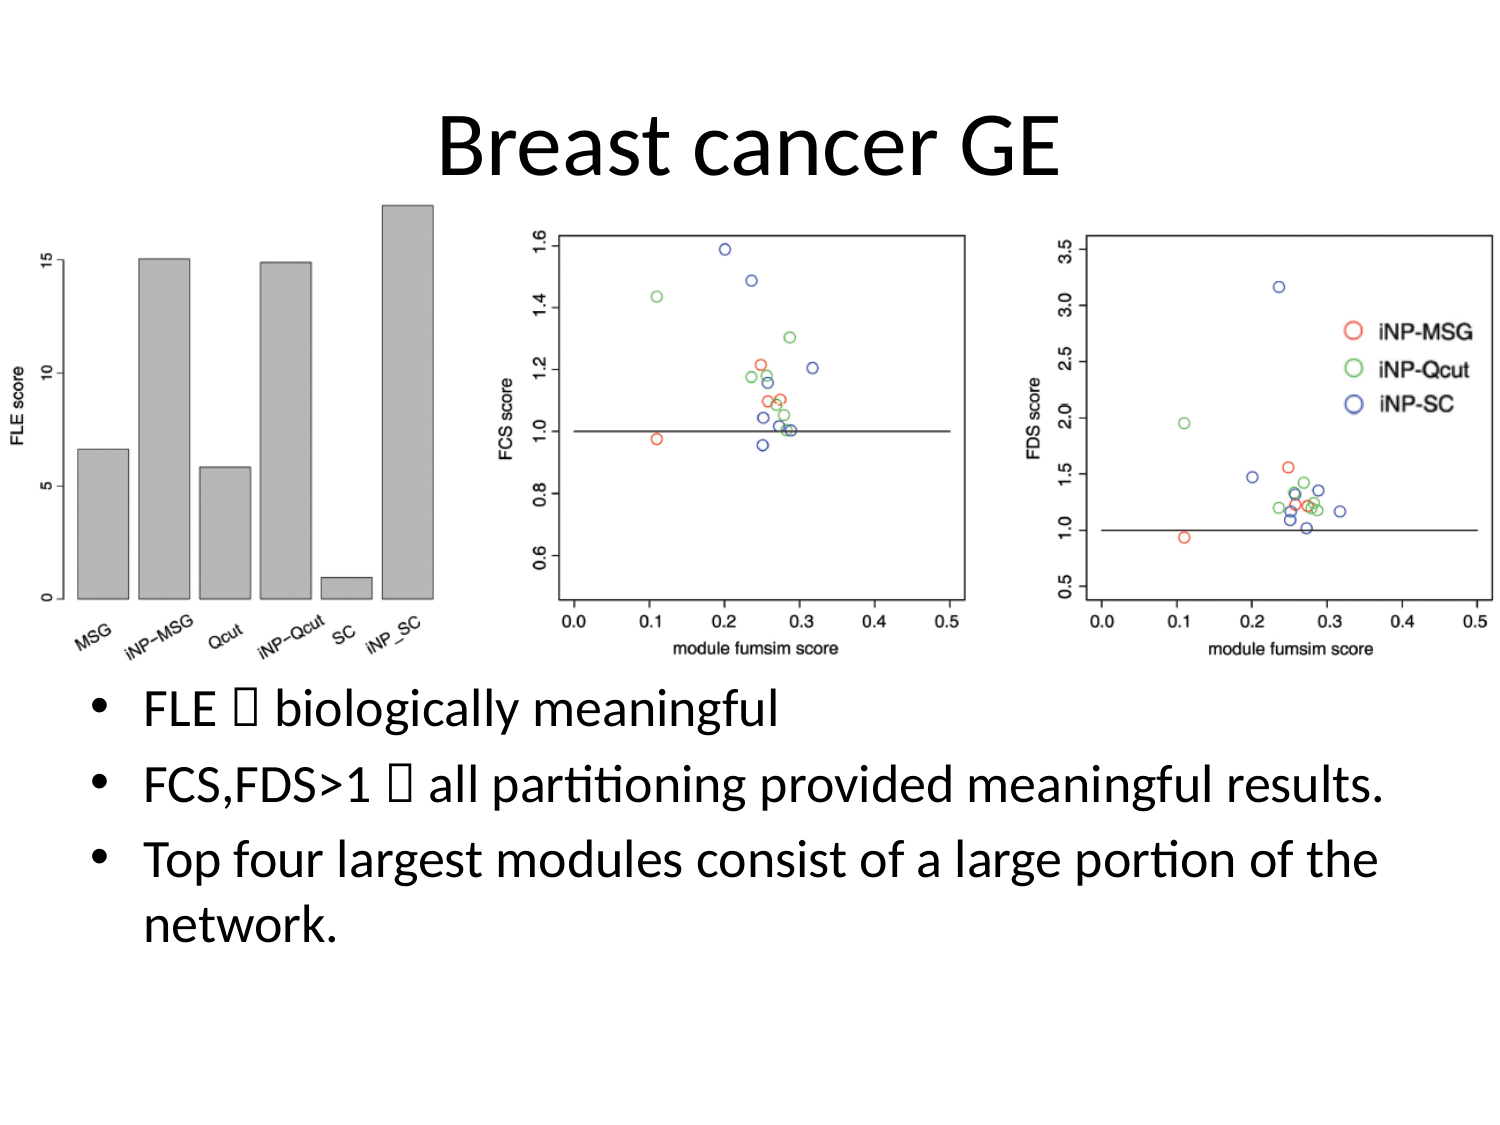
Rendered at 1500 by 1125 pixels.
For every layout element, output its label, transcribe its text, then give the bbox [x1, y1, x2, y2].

title Breast cancer GE [75, 45, 1425, 198]
list FLE  biologically meaningful FCS,FDS>1  all partitioning provided meaningful results. Top four largest modules consist of a large portion of the network. [75, 673, 1425, 1005]
picture [0, 199, 1500, 666]
